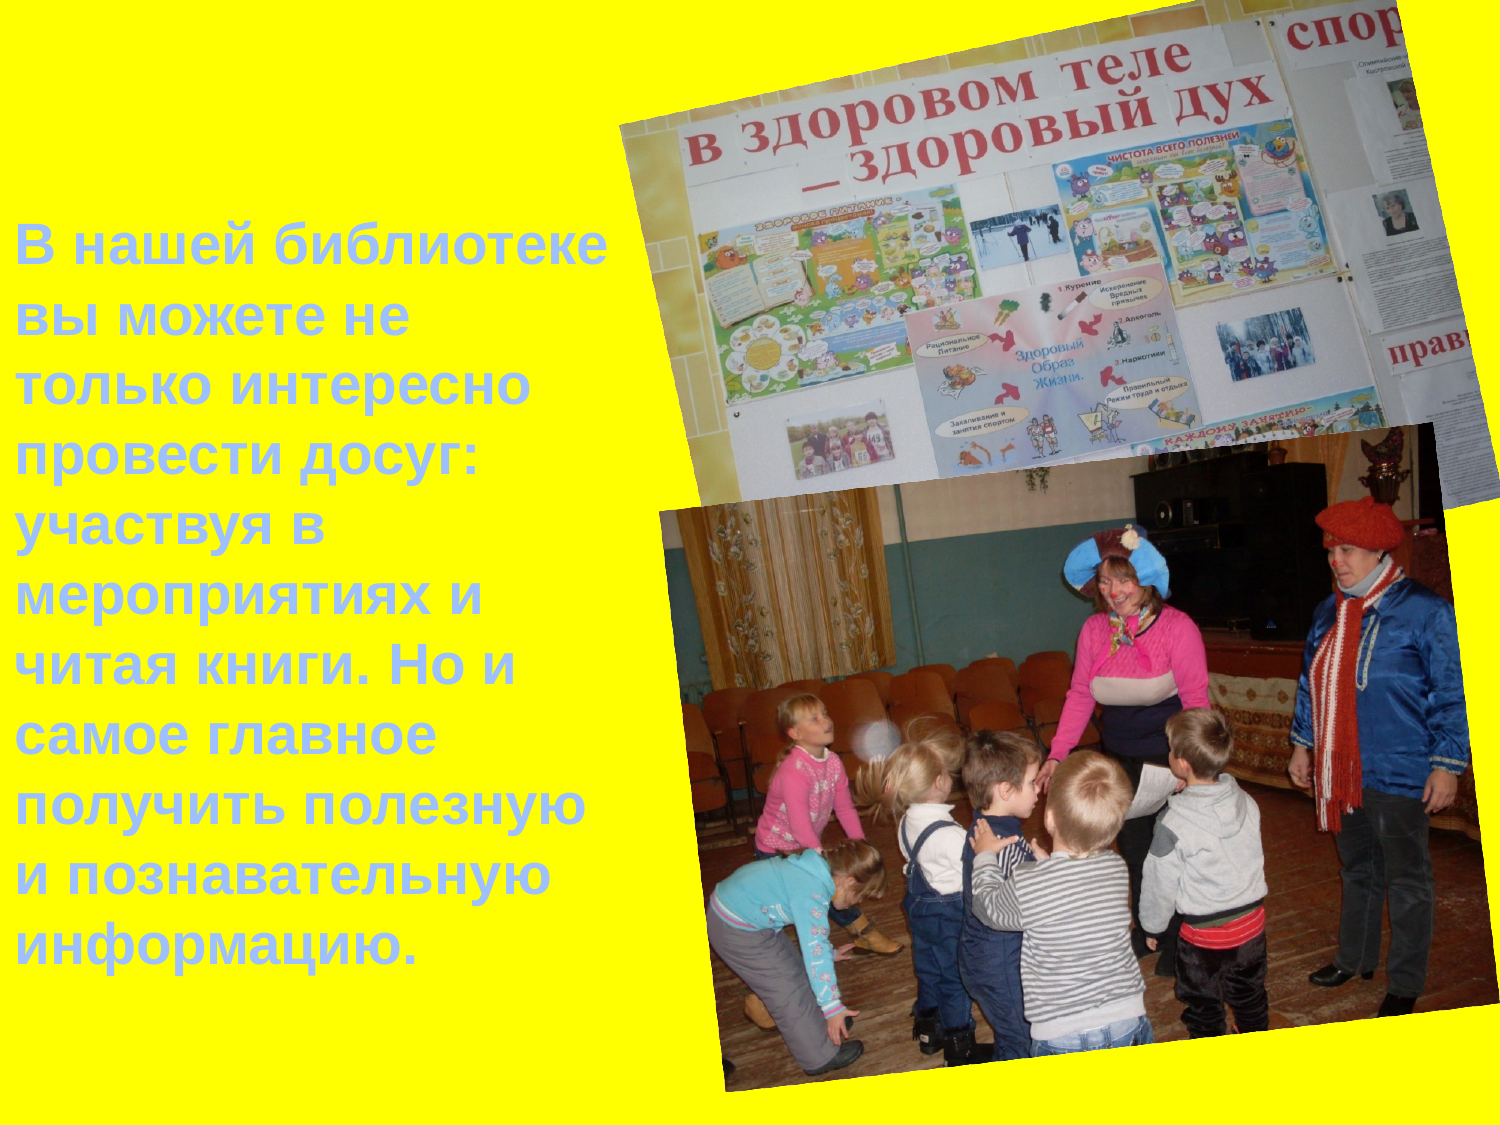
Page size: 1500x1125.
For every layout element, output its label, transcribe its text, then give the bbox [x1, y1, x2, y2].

text_box В нашей библиотеке вы можете не только интересно провести досуг: участвуя в мероприятиях и читая книги. Но и самое главное получить полезную и познавательную информацию. [0, 199, 633, 984]
picture [620, 0, 1500, 1092]
